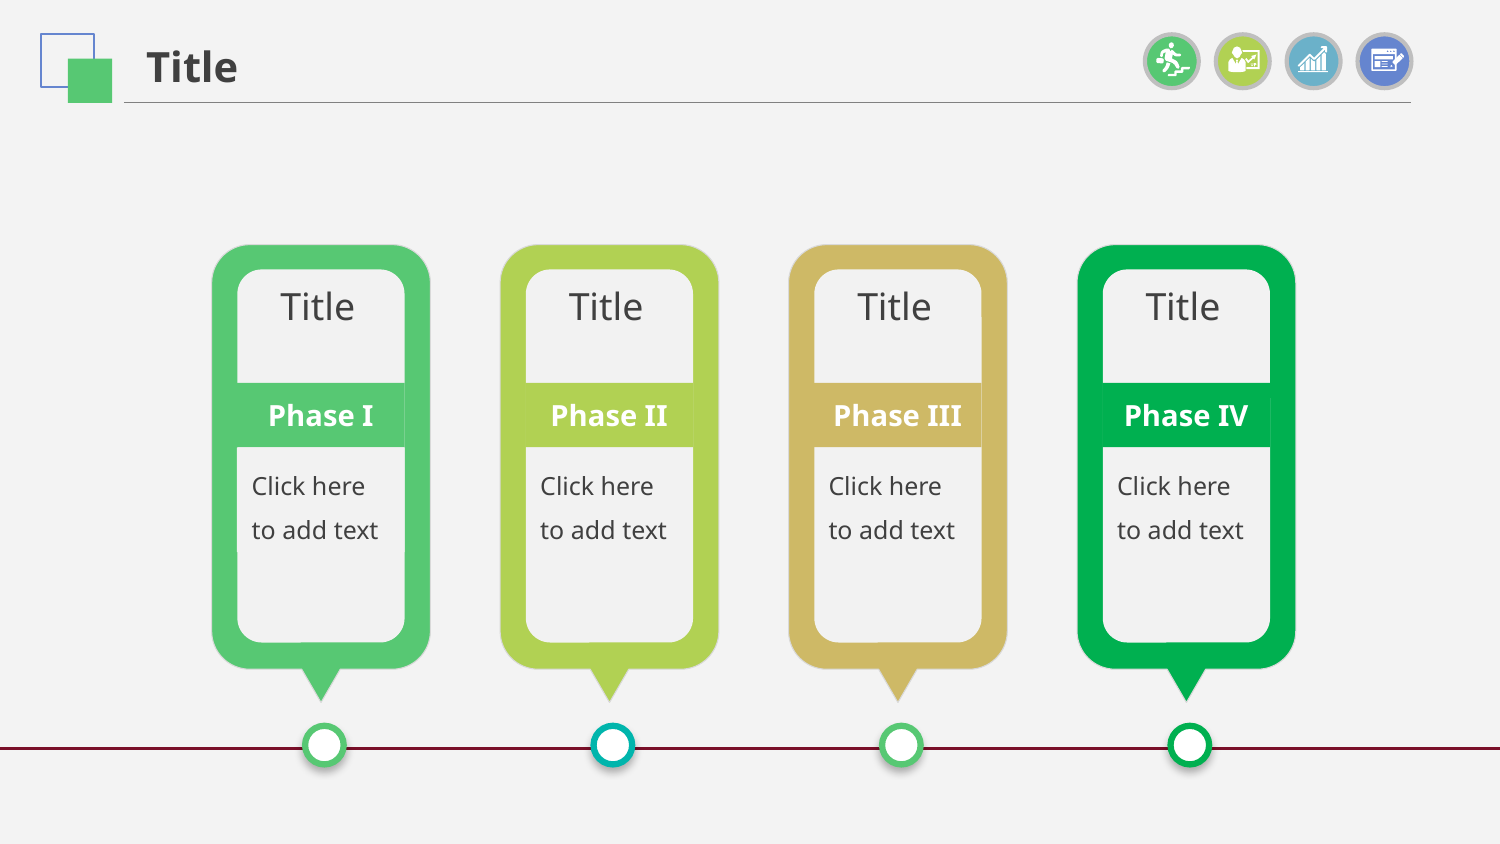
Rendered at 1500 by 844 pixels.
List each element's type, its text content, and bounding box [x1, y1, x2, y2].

text_box [1174, 757, 1205, 765]
text_box [886, 757, 917, 765]
text_box [593, 725, 633, 747]
text_box [1170, 725, 1210, 747]
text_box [788, 244, 1008, 703]
text_box Title [131, 33, 254, 99]
text_box [309, 757, 340, 765]
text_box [211, 244, 431, 703]
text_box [499, 244, 720, 703]
text_box [882, 725, 921, 747]
text_box [597, 757, 628, 765]
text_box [1076, 244, 1296, 703]
text_box [305, 725, 344, 747]
